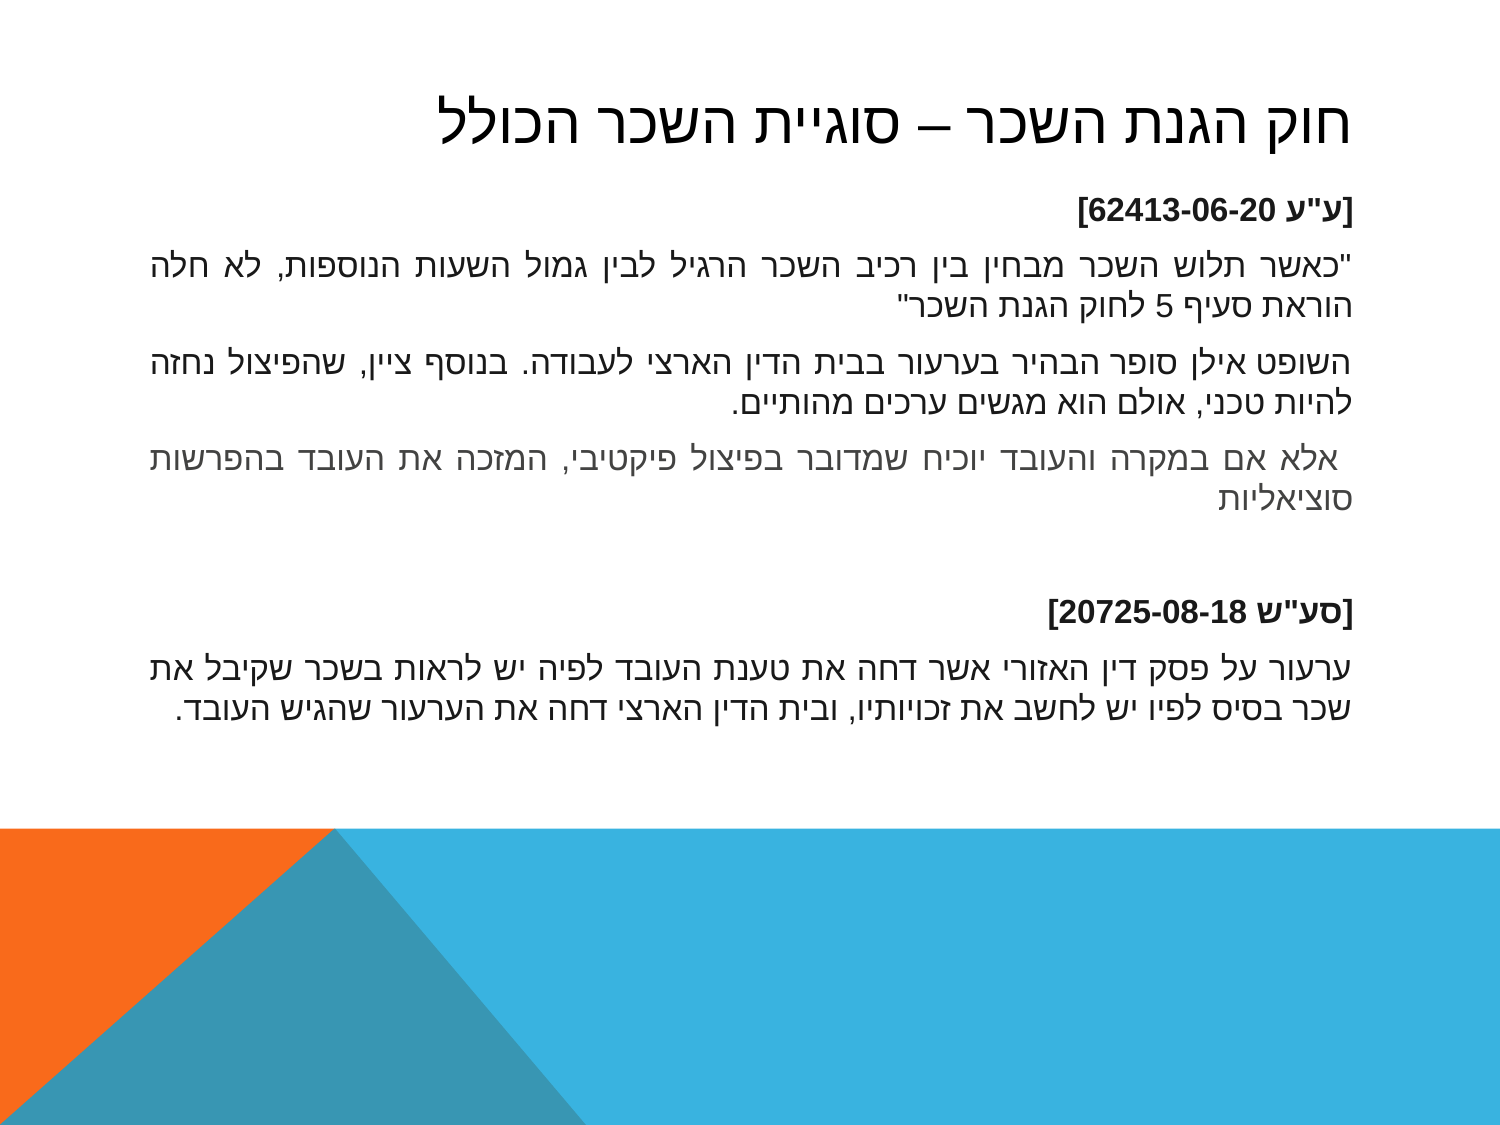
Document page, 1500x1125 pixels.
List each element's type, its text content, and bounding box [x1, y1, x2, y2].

title חוק הגנת השכר – סוגיית השכר הכולל [134, 59, 1369, 180]
list [ע"ע 62413-06-20] "כאשר תלוש השכר מבחין בין רכיב השכר הרגיל לבין גמול השעות הנוספות, לא חלה הוראת סעיף 5 לחוק הגנת השכר" השופט אילן סופר הבהיר בערעור בבית הדין הארצי לעבודה. בנוסף ציין, שהפיצול נחזה להיות טכני, אולם הוא מגשים ערכים מהותיים. אלא אם במקרה והעובד יוכיח שמדובר בפיצול פיקטיבי, המזכה את העובד בהפרשות סוציאליות [סע"ש 20725-08-18] ערעור על פסק דין האזורי אשר דחה את טענת העובד לפיה יש לראות בשכר שקיבל את שכר בסיס לפיו יש לחשב את זכויותיו, ובית הדין הארצי דחה את הערעור שהגיש העובד. [134, 180, 1369, 941]
